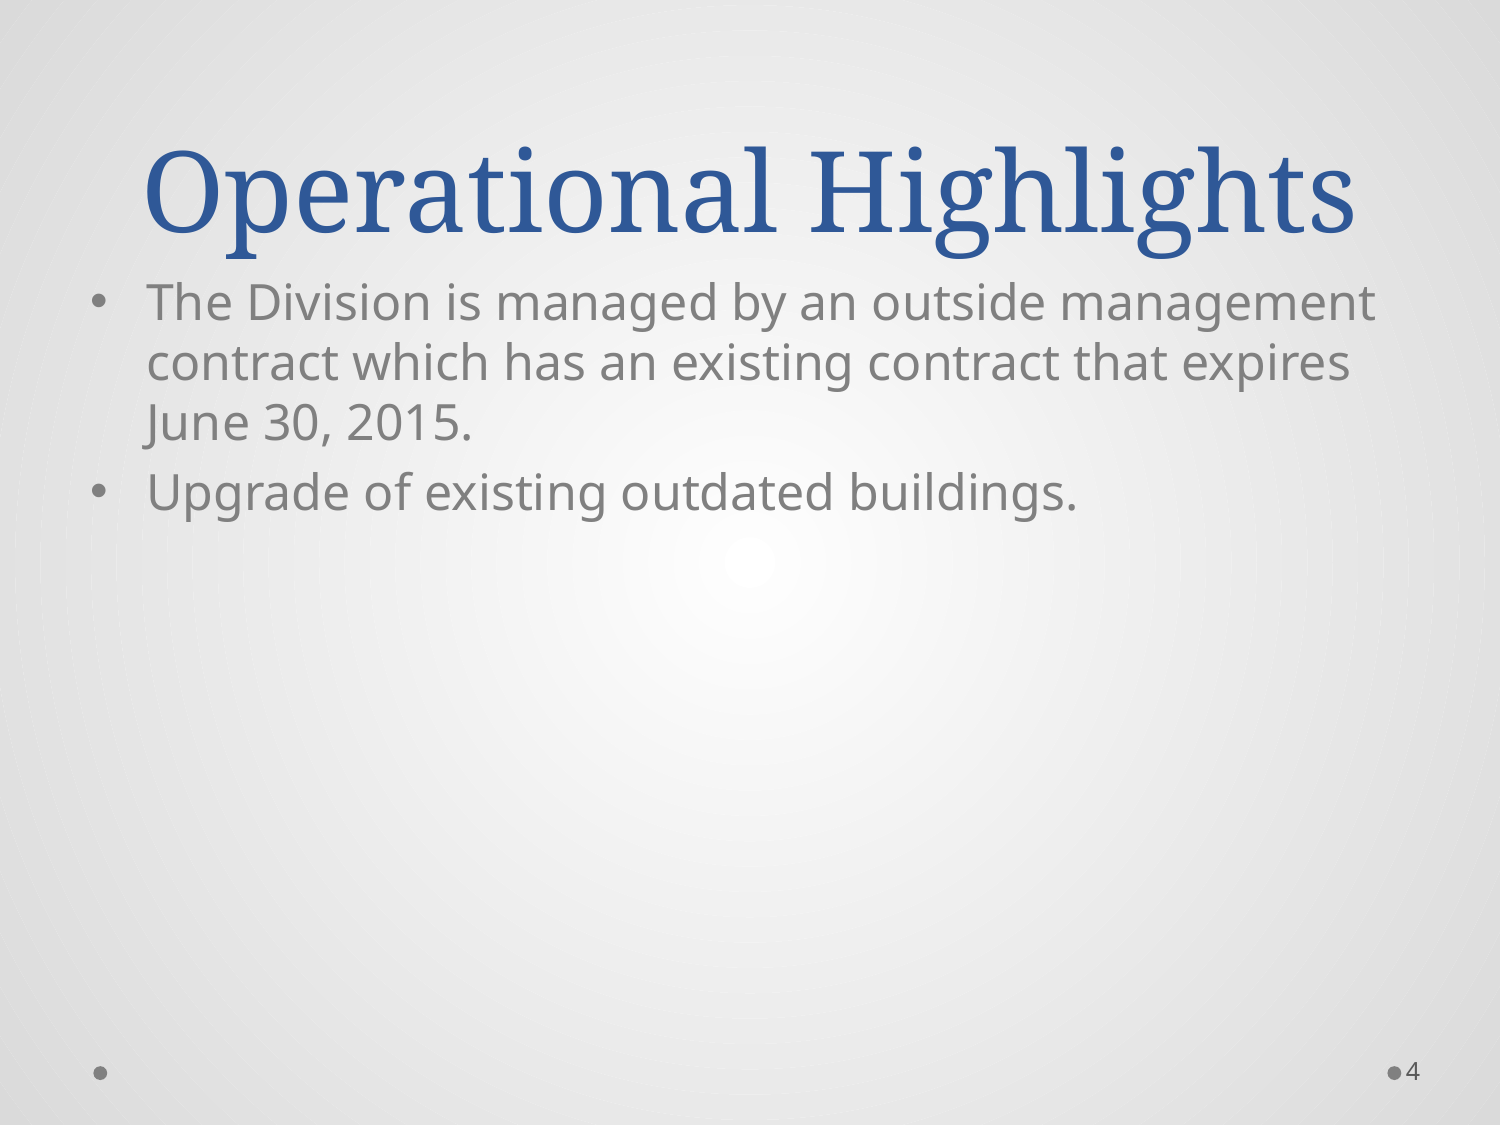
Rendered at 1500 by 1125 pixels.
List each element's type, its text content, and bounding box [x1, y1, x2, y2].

title Operational Highlights [75, 0, 1425, 262]
slide_number 4 [1401, 1042, 1494, 1103]
list The Division is managed by an outside management contract which has an existing contract that expires June 30, 2015. Upgrade of existing outdated buildings. [75, 262, 1425, 1005]
